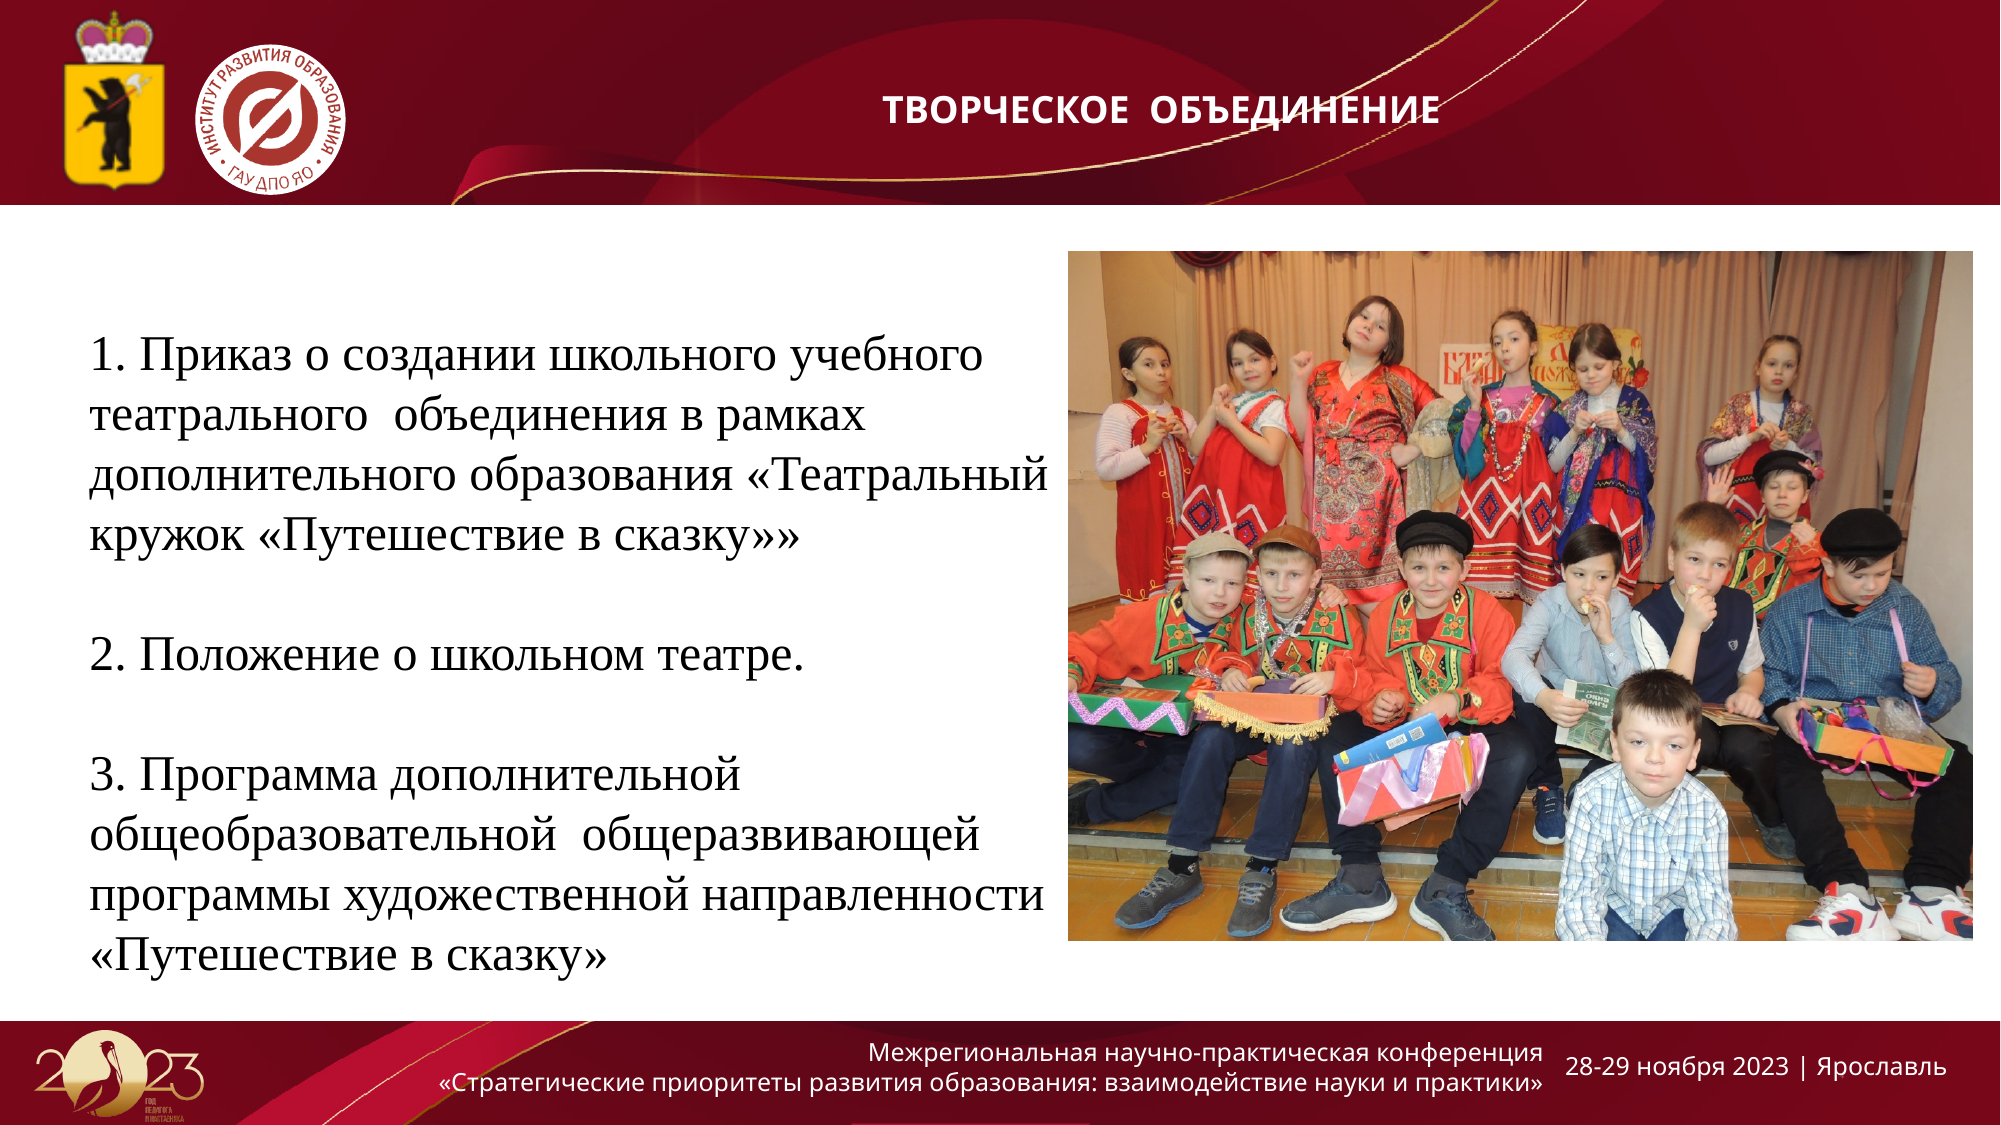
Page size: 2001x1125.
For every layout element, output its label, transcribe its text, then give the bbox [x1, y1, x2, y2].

picture [1067, 251, 1973, 941]
text_box 1. Приказ о создании школьного учебного театрального объединения в рамках дополнительного образования «Театральный кружок «Путешествие в сказку»» 2. Положение о школьном театре. 3. Программа дополнительной общеобразовательной общеразвивающей программы художественной направленности «Путешествие в сказку» [74, 313, 1132, 989]
picture [0, 0, 2000, 205]
picture [0, 1021, 2001, 1125]
title ТВОРЧЕСКОЕ ОБЪЕДИНЕНИЕ [367, 36, 1956, 187]
